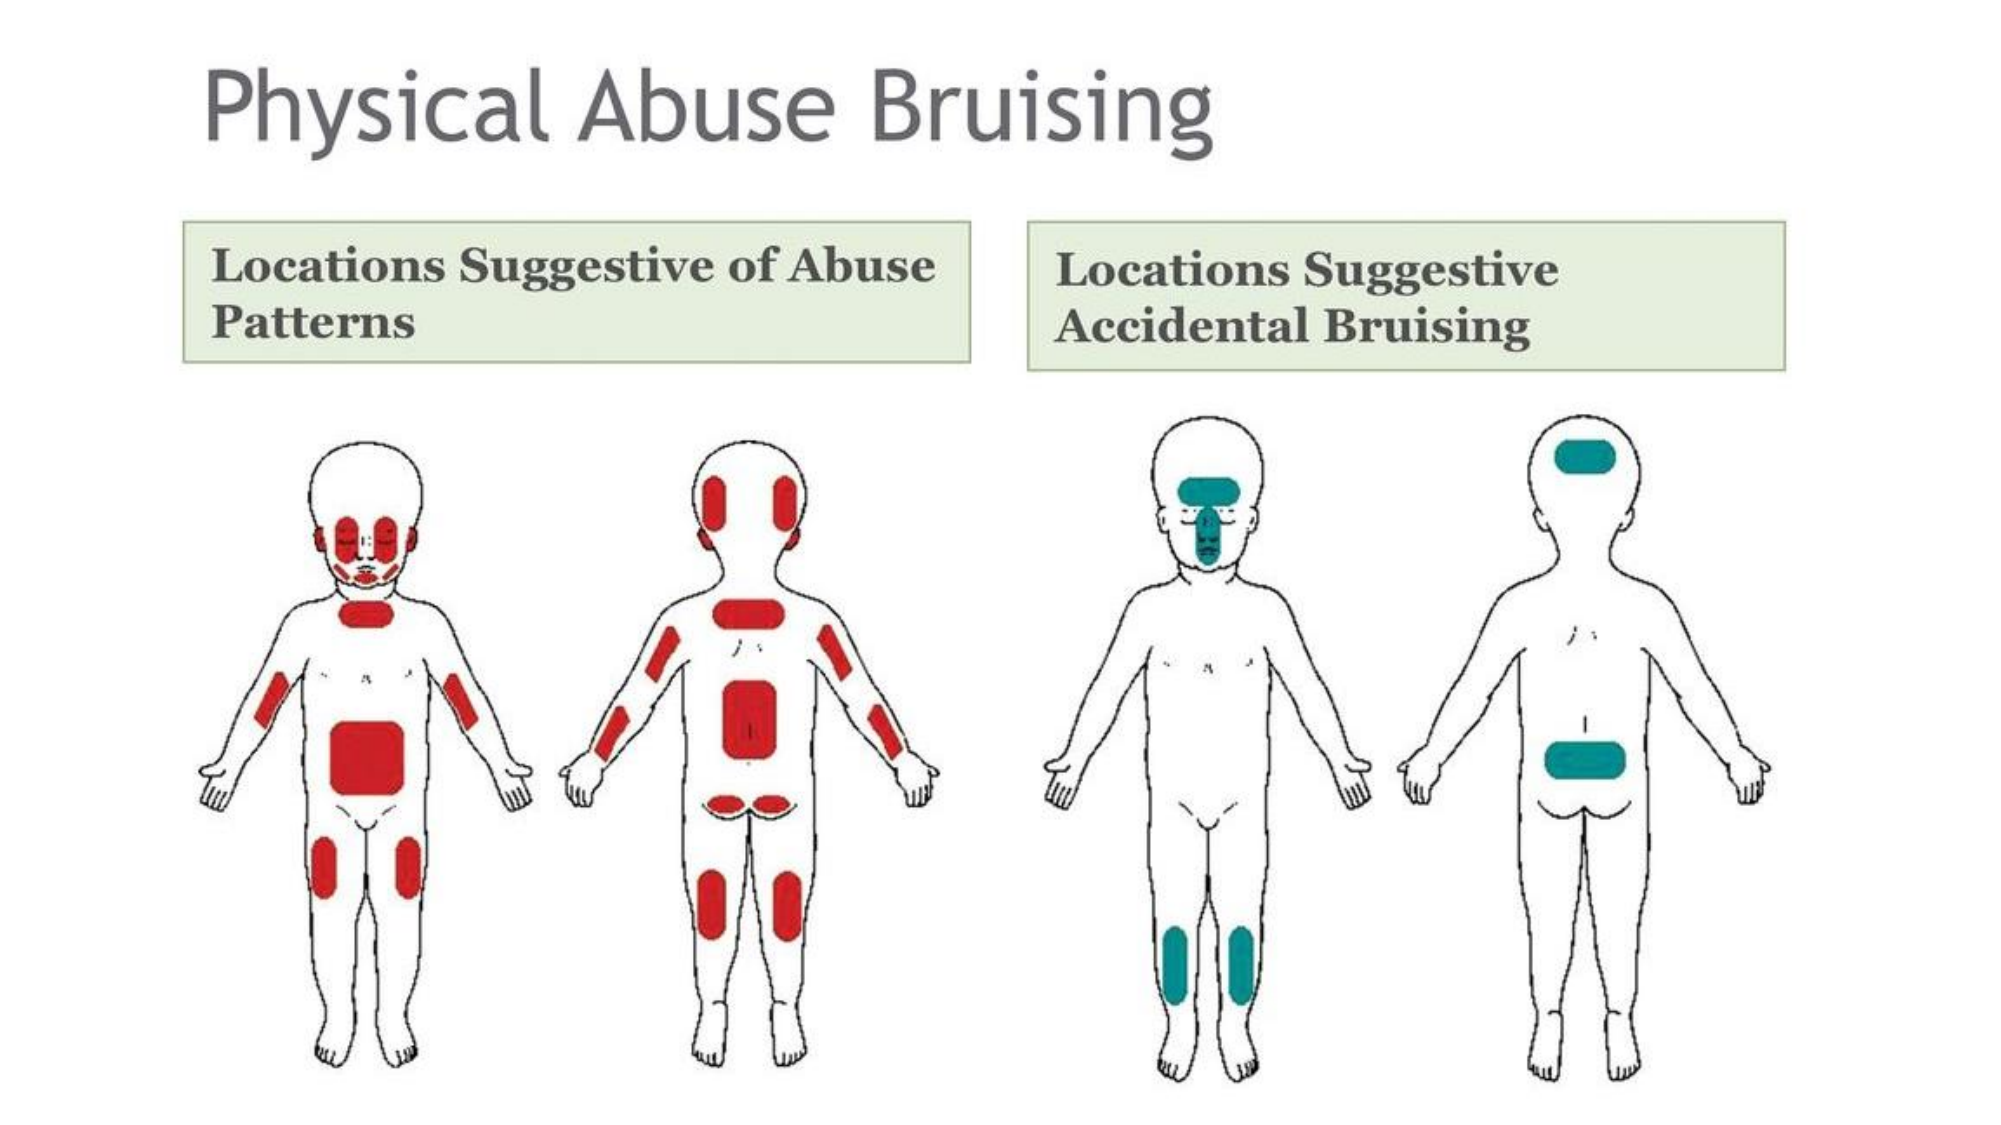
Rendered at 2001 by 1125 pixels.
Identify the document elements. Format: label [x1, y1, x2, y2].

picture [110, 13, 1890, 1112]
